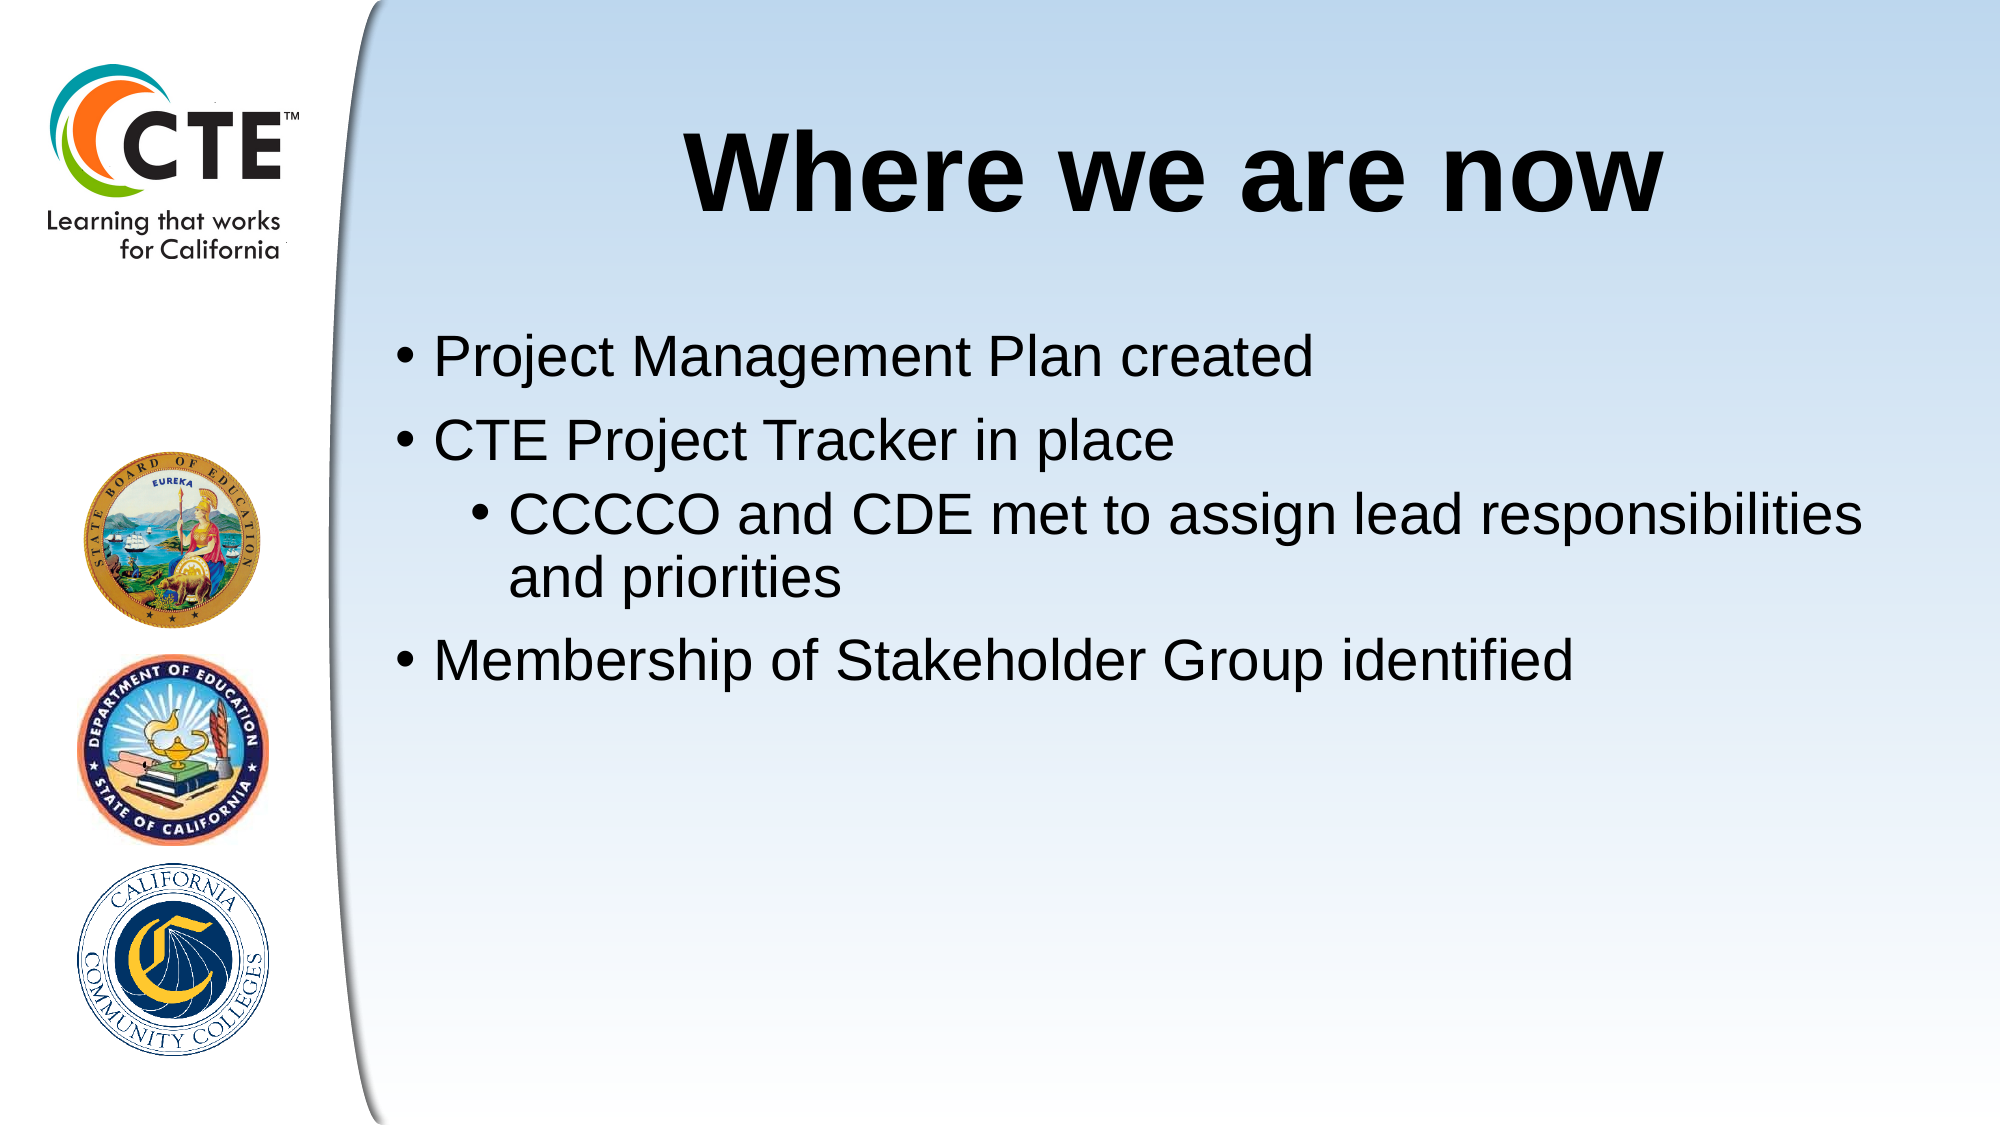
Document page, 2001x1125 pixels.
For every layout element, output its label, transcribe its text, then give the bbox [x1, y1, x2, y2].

title Where we are now [381, 59, 1968, 291]
picture [77, 863, 269, 1056]
list Project Management Plan created CTE Project Tracker in place CCCCO and CDE met to assign lead responsibilities and priorities Membership of Stakeholder Group identified [381, 319, 1968, 1014]
picture [77, 445, 269, 637]
picture [48, 64, 299, 259]
picture [77, 654, 269, 846]
